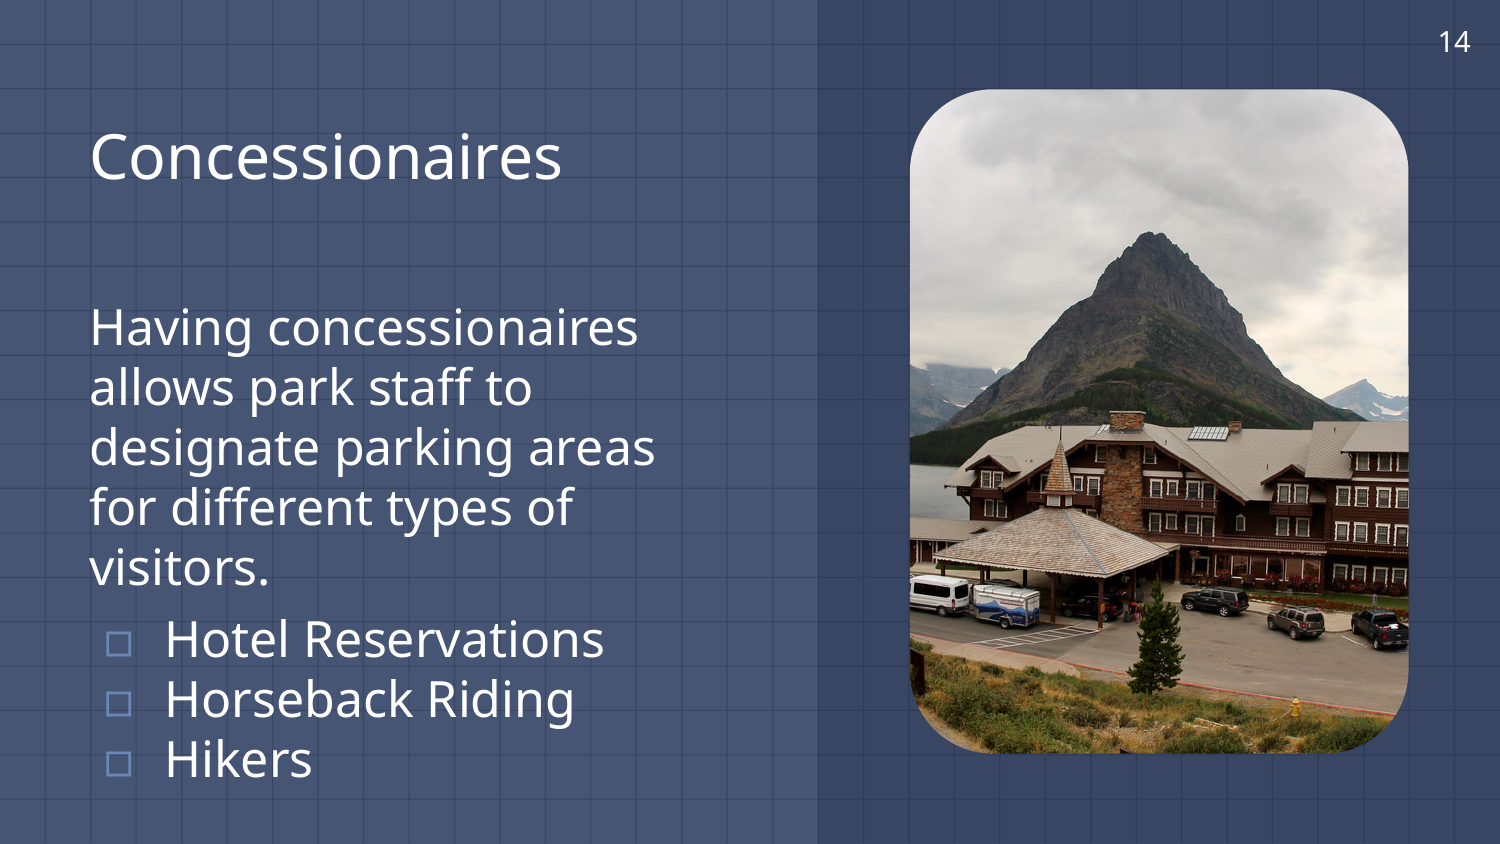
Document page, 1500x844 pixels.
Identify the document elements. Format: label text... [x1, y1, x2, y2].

list Having concessionaires allows park staff to designate parking areas for different types of visitors. Hotel Reservations Horseback Riding Hikers [74, 280, 728, 789]
slide_number 14 [1408, 0, 1500, 88]
picture [909, 89, 1409, 754]
title Concessionaires [74, 101, 798, 243]
